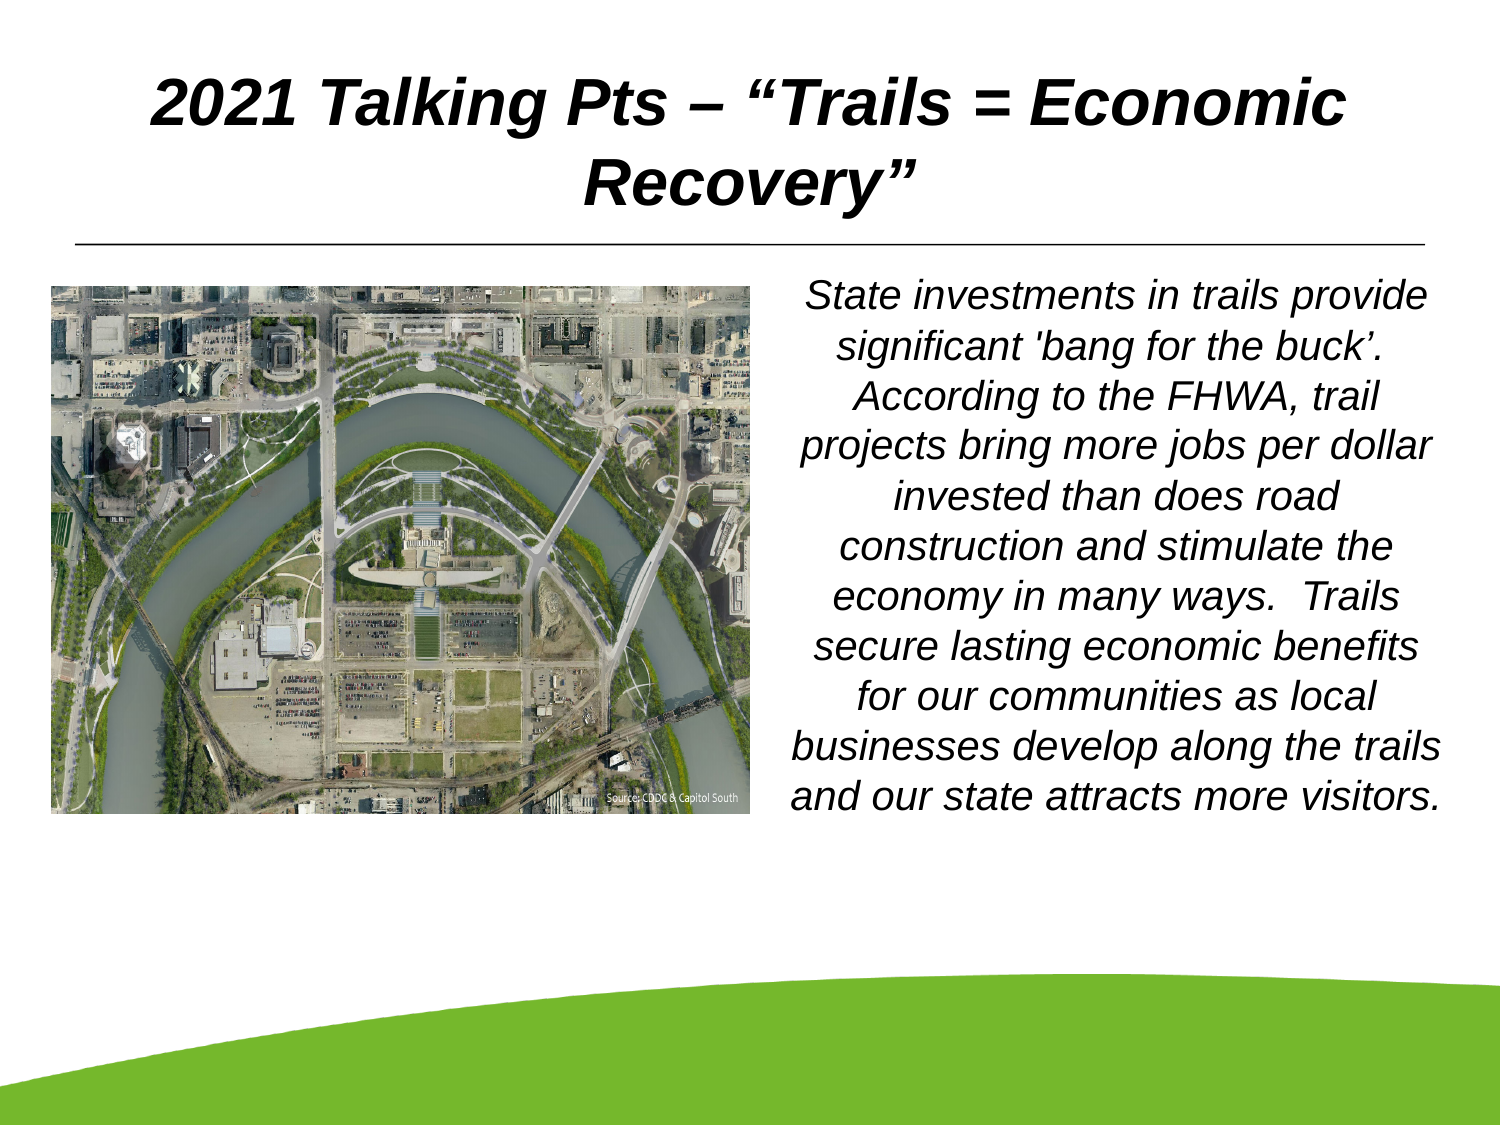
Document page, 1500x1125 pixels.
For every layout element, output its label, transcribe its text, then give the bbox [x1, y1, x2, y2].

picture [51, 285, 751, 814]
list State investments in trails provide significant 'bang for the buck’. According to the FHWA, trail projects bring more jobs per dollar invested than does road construction and stimulate the economy in many ways. Trails secure lasting economic benefits for our communities as local businesses develop along the trails and our state attracts more visitors. [772, 232, 1461, 1010]
title 2021 Talking Pts – “Trails = Economic Recovery” [0, 45, 1500, 233]
picture [0, 974, 1500, 1125]
